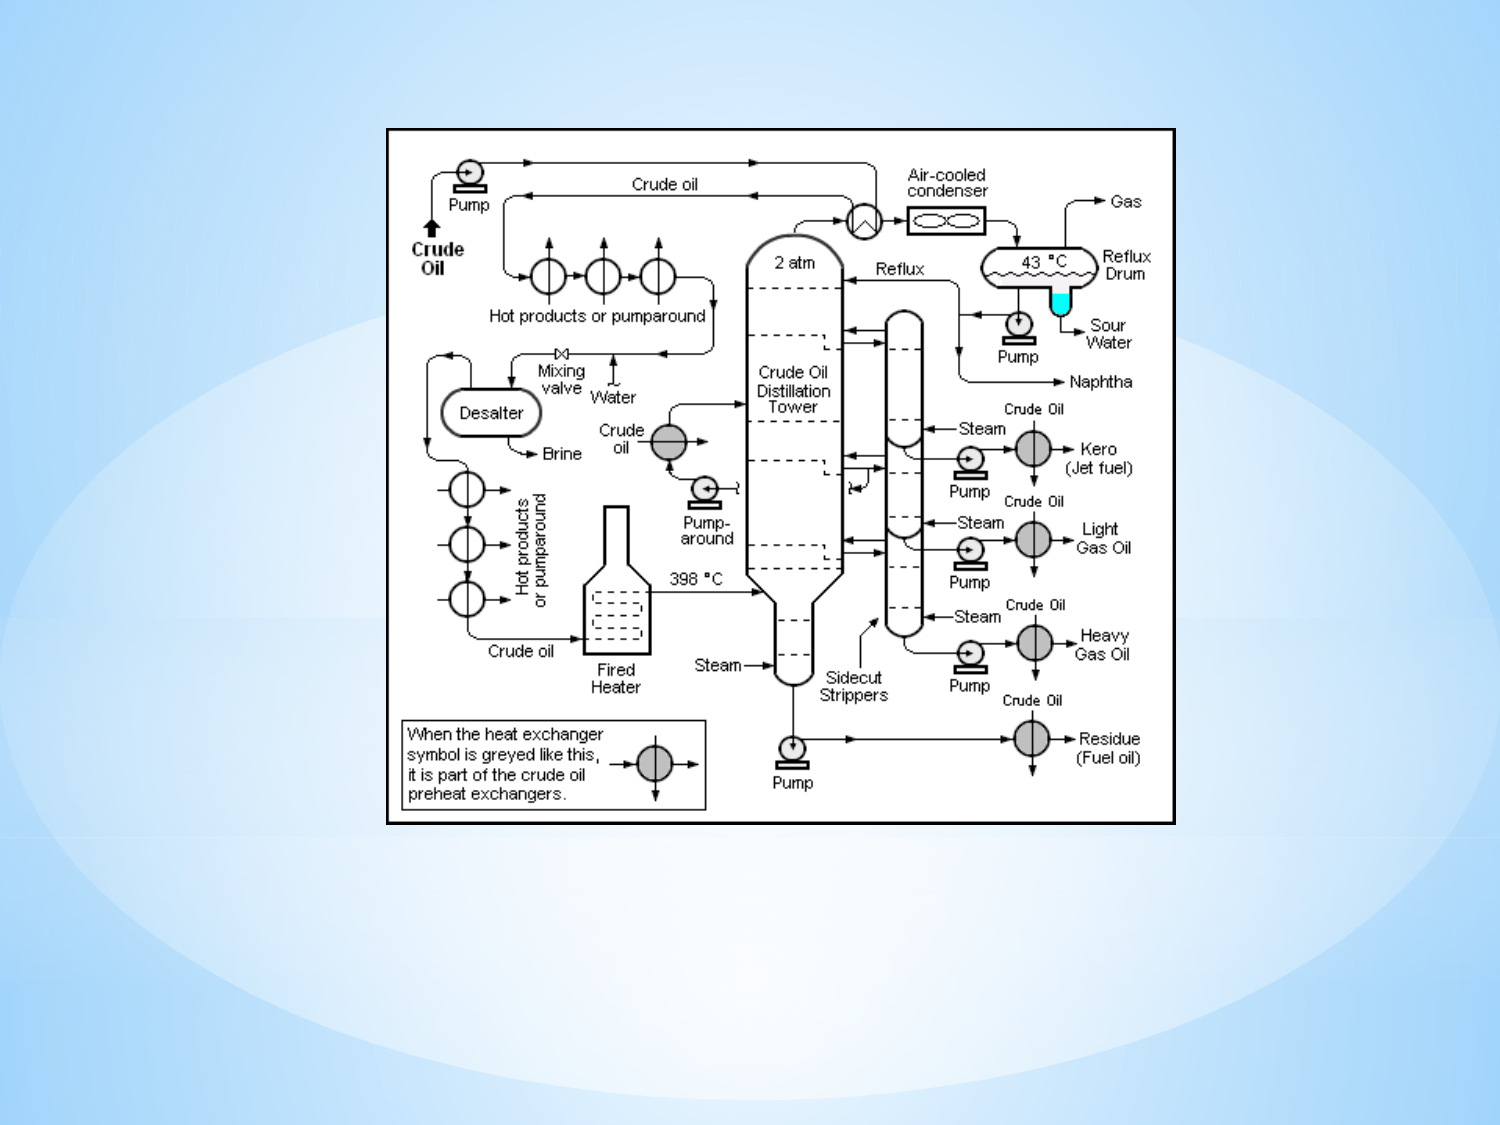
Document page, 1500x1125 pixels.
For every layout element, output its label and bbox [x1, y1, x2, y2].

picture [386, 128, 1176, 825]
